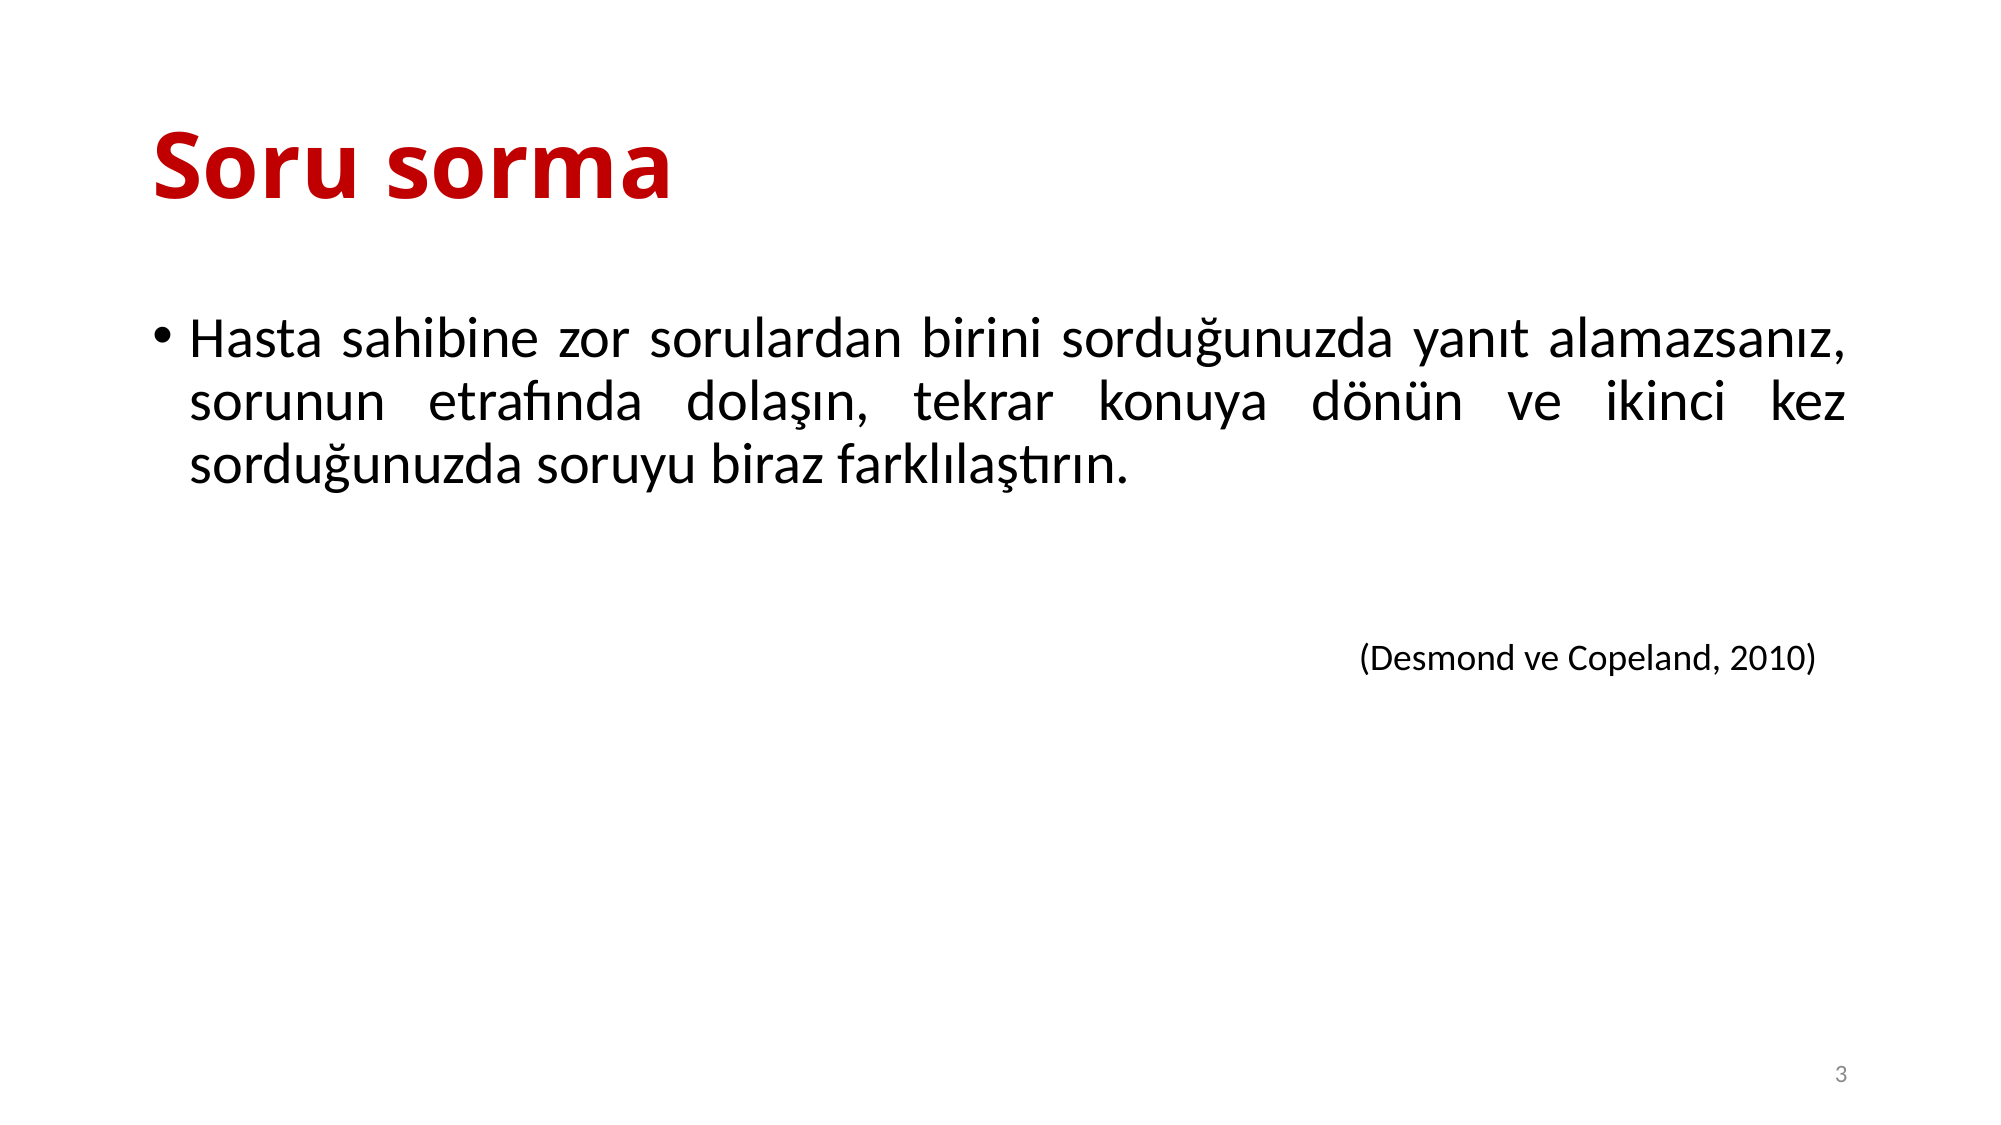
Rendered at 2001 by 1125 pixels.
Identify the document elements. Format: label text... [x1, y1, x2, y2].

title Soru sorma [137, 59, 1863, 278]
text_box (Desmond ve Copeland, 2010) [1344, 626, 1833, 686]
slide_number 3 [1412, 1042, 1863, 1103]
list Hasta sahibine zor sorulardan birini sorduğunuzda yanıt alamazsanız, sorunun etrafında dolaşın, tekrar konuya dönün ve ikinci kez sorduğunuzda soruyu biraz farklılaştırın. [137, 299, 1863, 1014]
